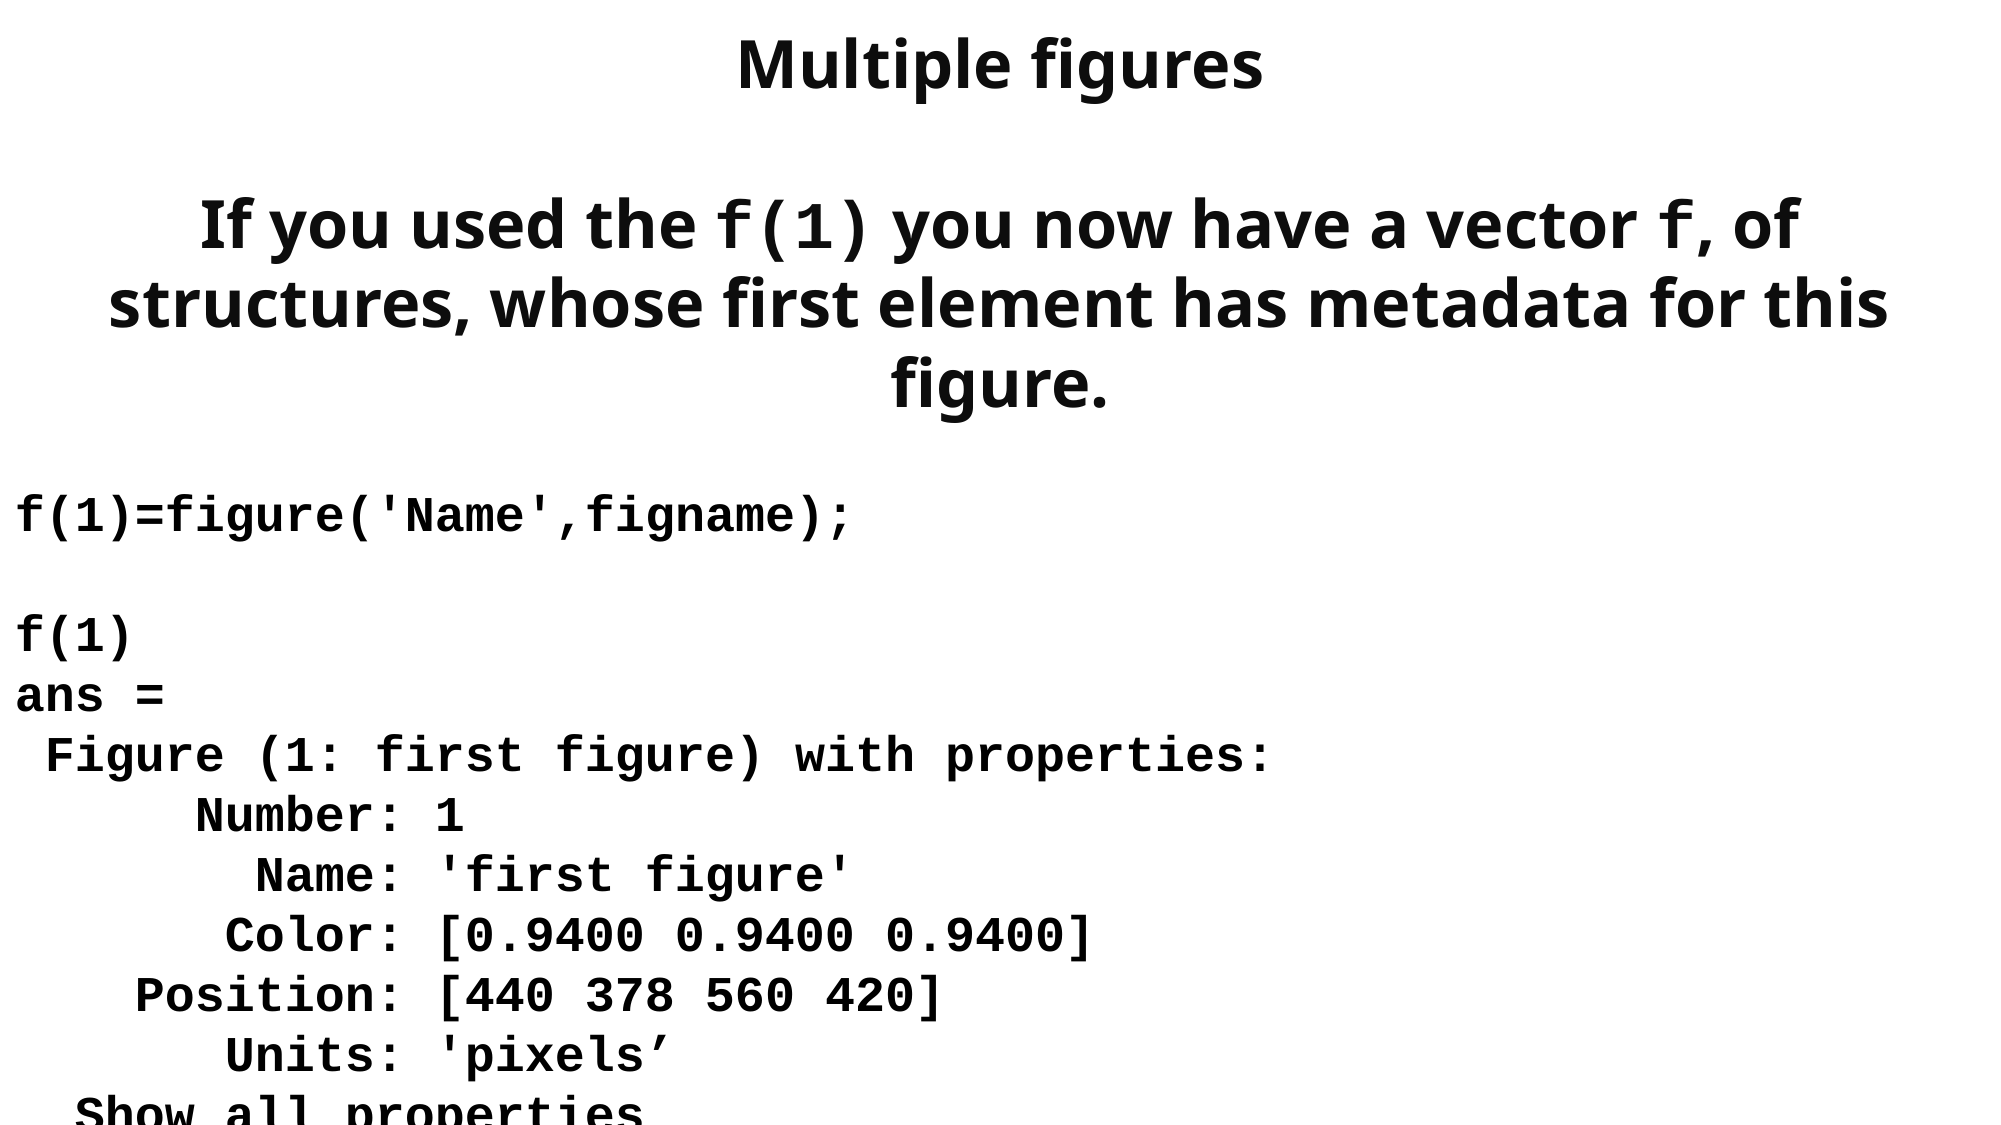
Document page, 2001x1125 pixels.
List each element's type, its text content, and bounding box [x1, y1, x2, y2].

text_box Multiple figures If you used the f(1) you now have a vector f, of structures, whose first element has metadata for this figure. f(1)=figure('Name',figname); f(1) ans = Figure (1: first figure) with properties: Number: 1 Name: 'first figure' Color: [0.9400 0.9400 0.9400] Position: [440 378 560 420] Units: 'pixels’ Show all properties [0, 14, 2000, 1125]
